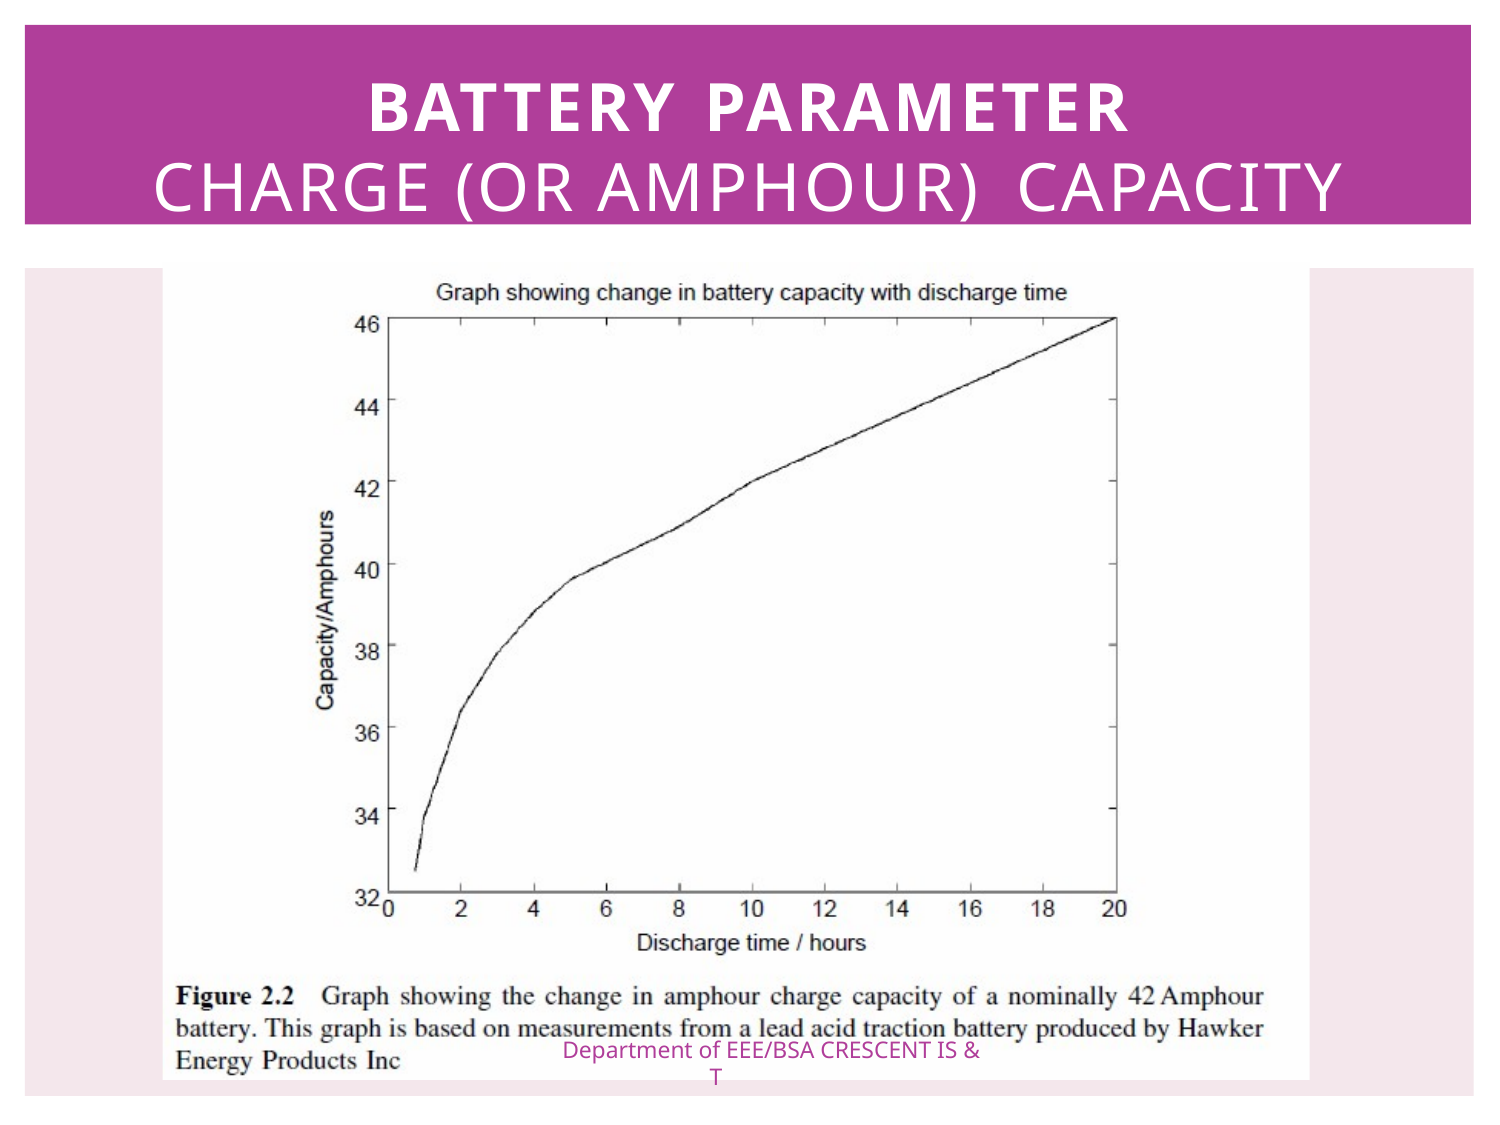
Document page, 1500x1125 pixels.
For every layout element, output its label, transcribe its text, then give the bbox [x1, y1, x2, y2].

footer Department of EEE/BSA CRESCENT IS & T [560, 1035, 990, 1096]
text_box [162, 262, 1310, 1080]
text_box BATTERY PARAMETER CHARGE (OR AMPHOUR) CAPACITY [24, 24, 1471, 225]
